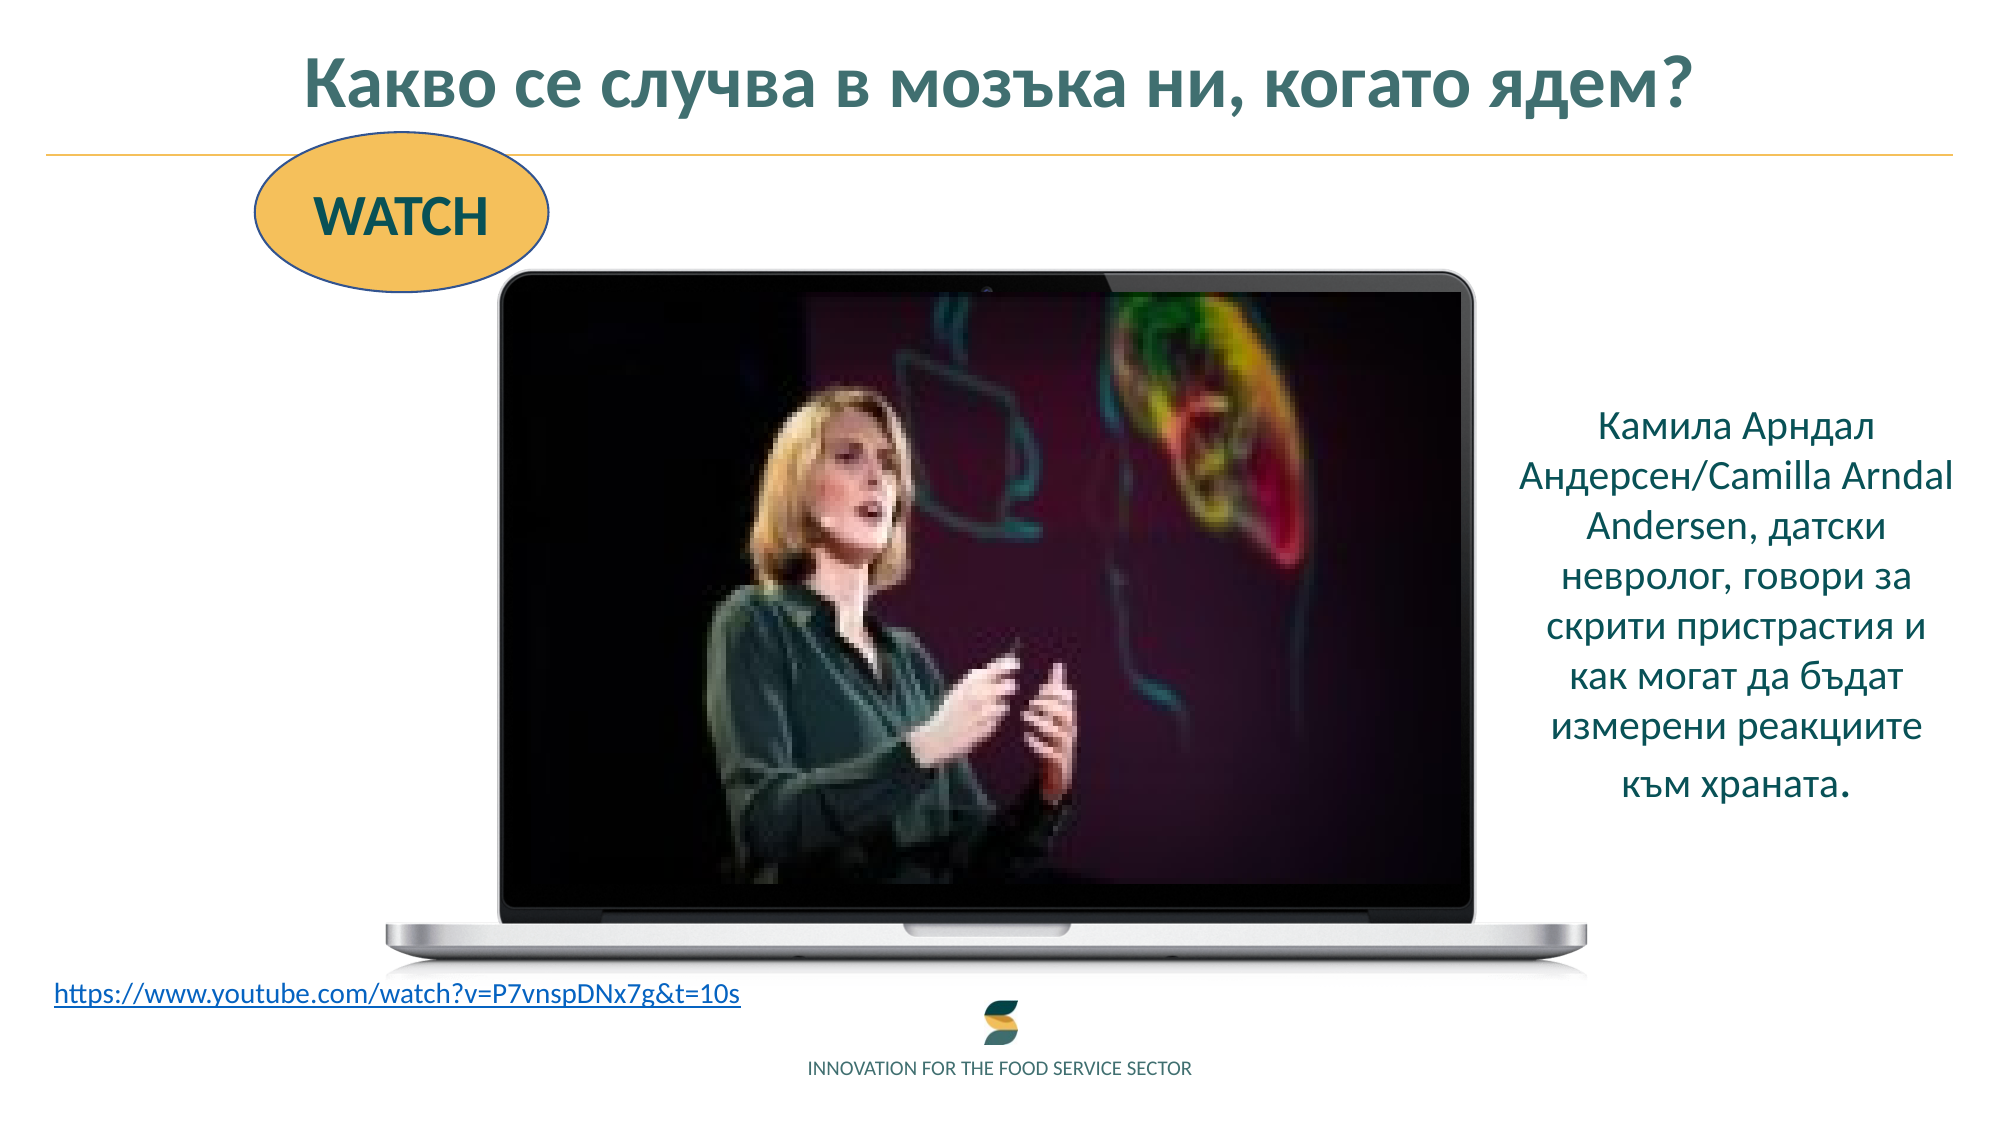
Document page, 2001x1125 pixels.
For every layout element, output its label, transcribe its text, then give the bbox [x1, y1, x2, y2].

text_box Камила Арндал Андерсен/Camilla Arndal Andersen, датски невролог, говори за скрити пристрастия и как могат да бъдат измерени реакциите към храната. [1501, 389, 1972, 815]
text_box WATCH [253, 131, 550, 294]
list Какво се случва в мозъка ни, когато ядем? [0, 35, 2000, 151]
picture [328, 237, 1631, 1045]
text_box https://www.youtube.com/watch?v=P7vnspDNx7g&t=10s [39, 967, 765, 1062]
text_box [512, 292, 1462, 885]
